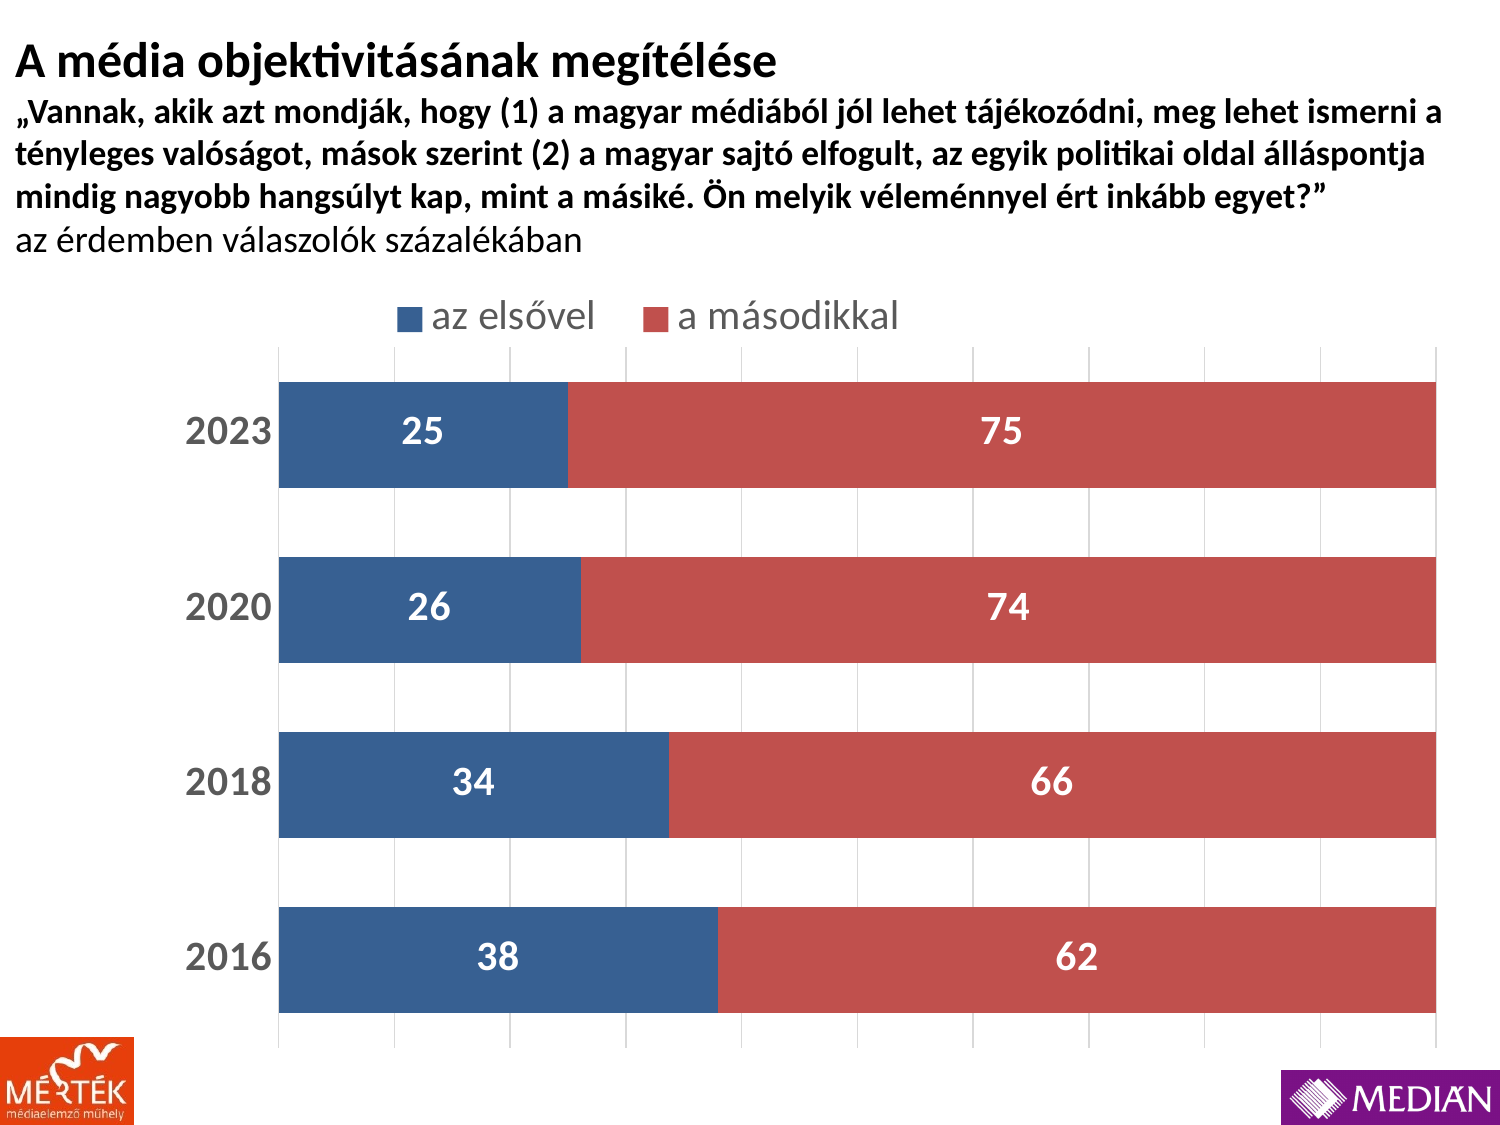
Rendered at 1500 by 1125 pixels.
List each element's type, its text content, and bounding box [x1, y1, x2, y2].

picture [0, 1037, 135, 1125]
picture [1281, 1069, 1500, 1125]
title A média objektivitásának megítélése „Vannak, akik azt mondják, hogy (1) a magyar médiából jól lehet tájékozódni, meg lehet ismerni a tényleges valóságot, mások szerint (2) a magyar sajtó elfogult, az egyik politikai oldal álláspontja mindig nagyobb hangsúlyt kap, mint a másiké. Ön melyik véleménnyel ért inkább egyet?” az érdemben válaszolók százalékában [0, 0, 1476, 288]
chart [76, 273, 1465, 1071]
